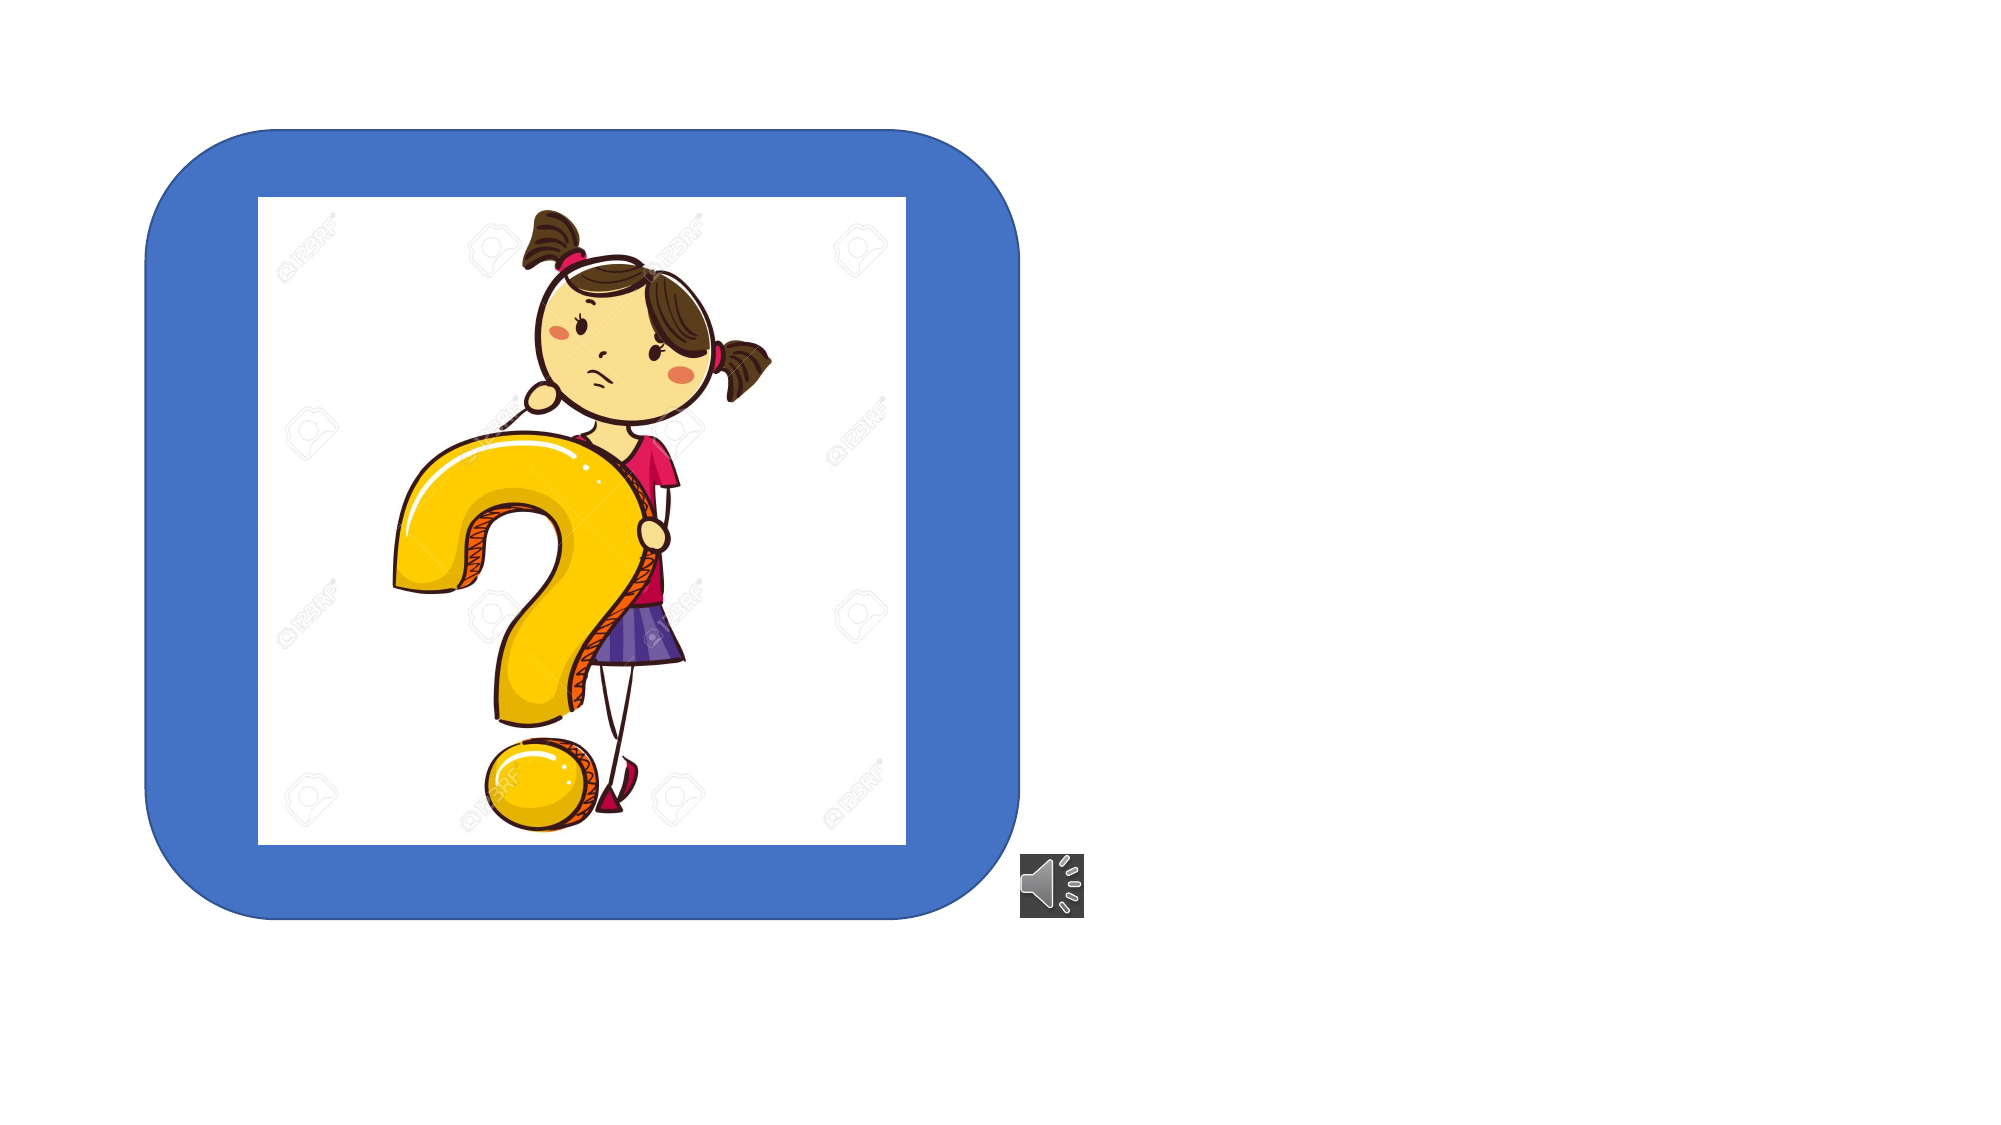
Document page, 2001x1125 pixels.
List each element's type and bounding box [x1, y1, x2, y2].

picture [1019, 853, 1086, 920]
text_box [144, 129, 1021, 921]
picture [258, 197, 906, 845]
